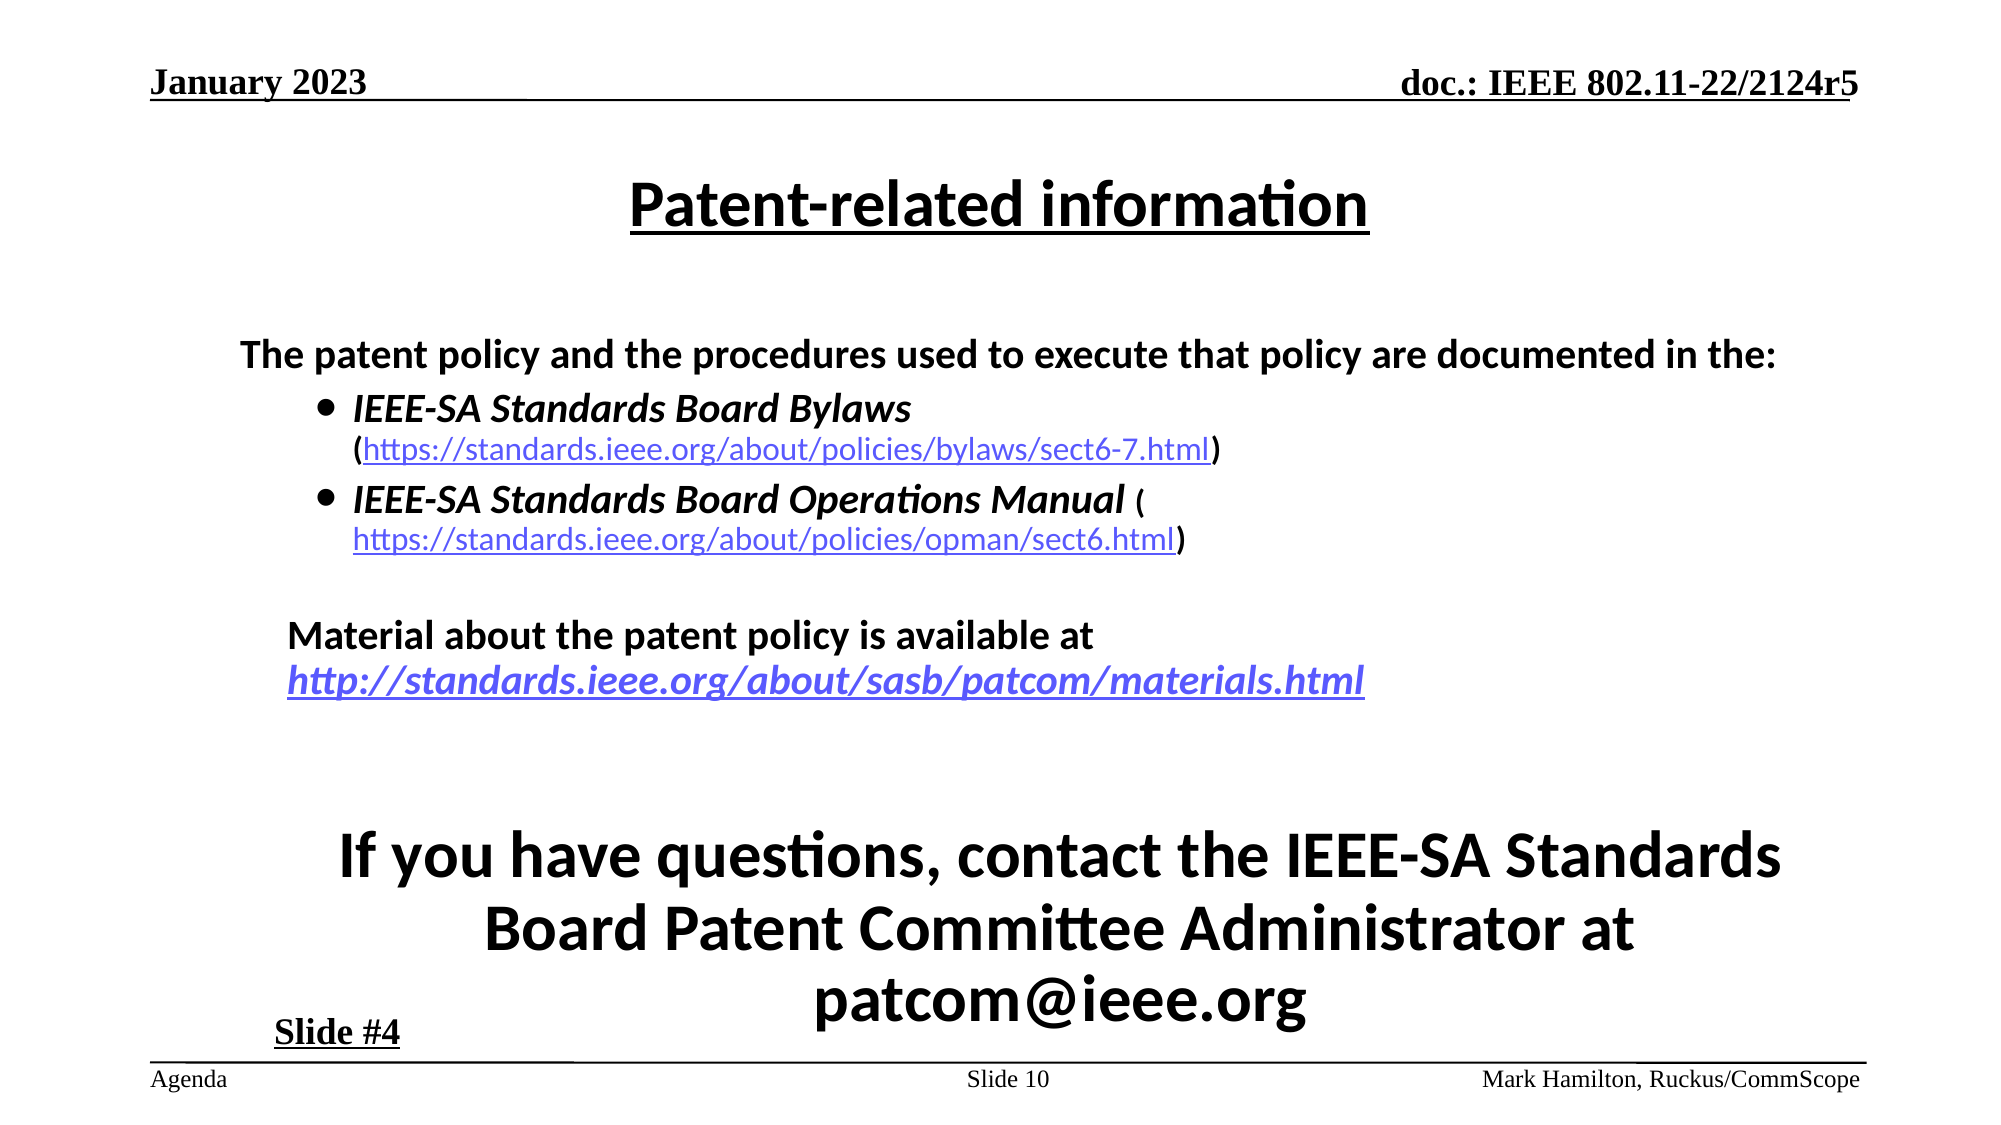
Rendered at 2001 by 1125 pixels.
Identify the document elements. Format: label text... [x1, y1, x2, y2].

text_box [337, 99, 1688, 225]
list The patent policy and the procedures used to execute that policy are documented in the: IEEE-SA Standards Board Bylaws (https://standards.ieee.org/about/policies/bylaws/sect6-7.html) IEEE-SA Standards Board Operations Manual (https://standards.ieee.org/about/policies/opman/sect6.html) Material about the patent policy is available at http://standards.ieee.org/about/sasb/patcom/materials.html If you have questions, contact the IEEE-SA Standards Board Patent Committee Administrator at patcom@ieee.org [149, 324, 1850, 1000]
title Patent-related information [149, 112, 1850, 288]
text_box Slide #4 [259, 999, 416, 1060]
slide_number Slide 10 [950, 1061, 1067, 1123]
